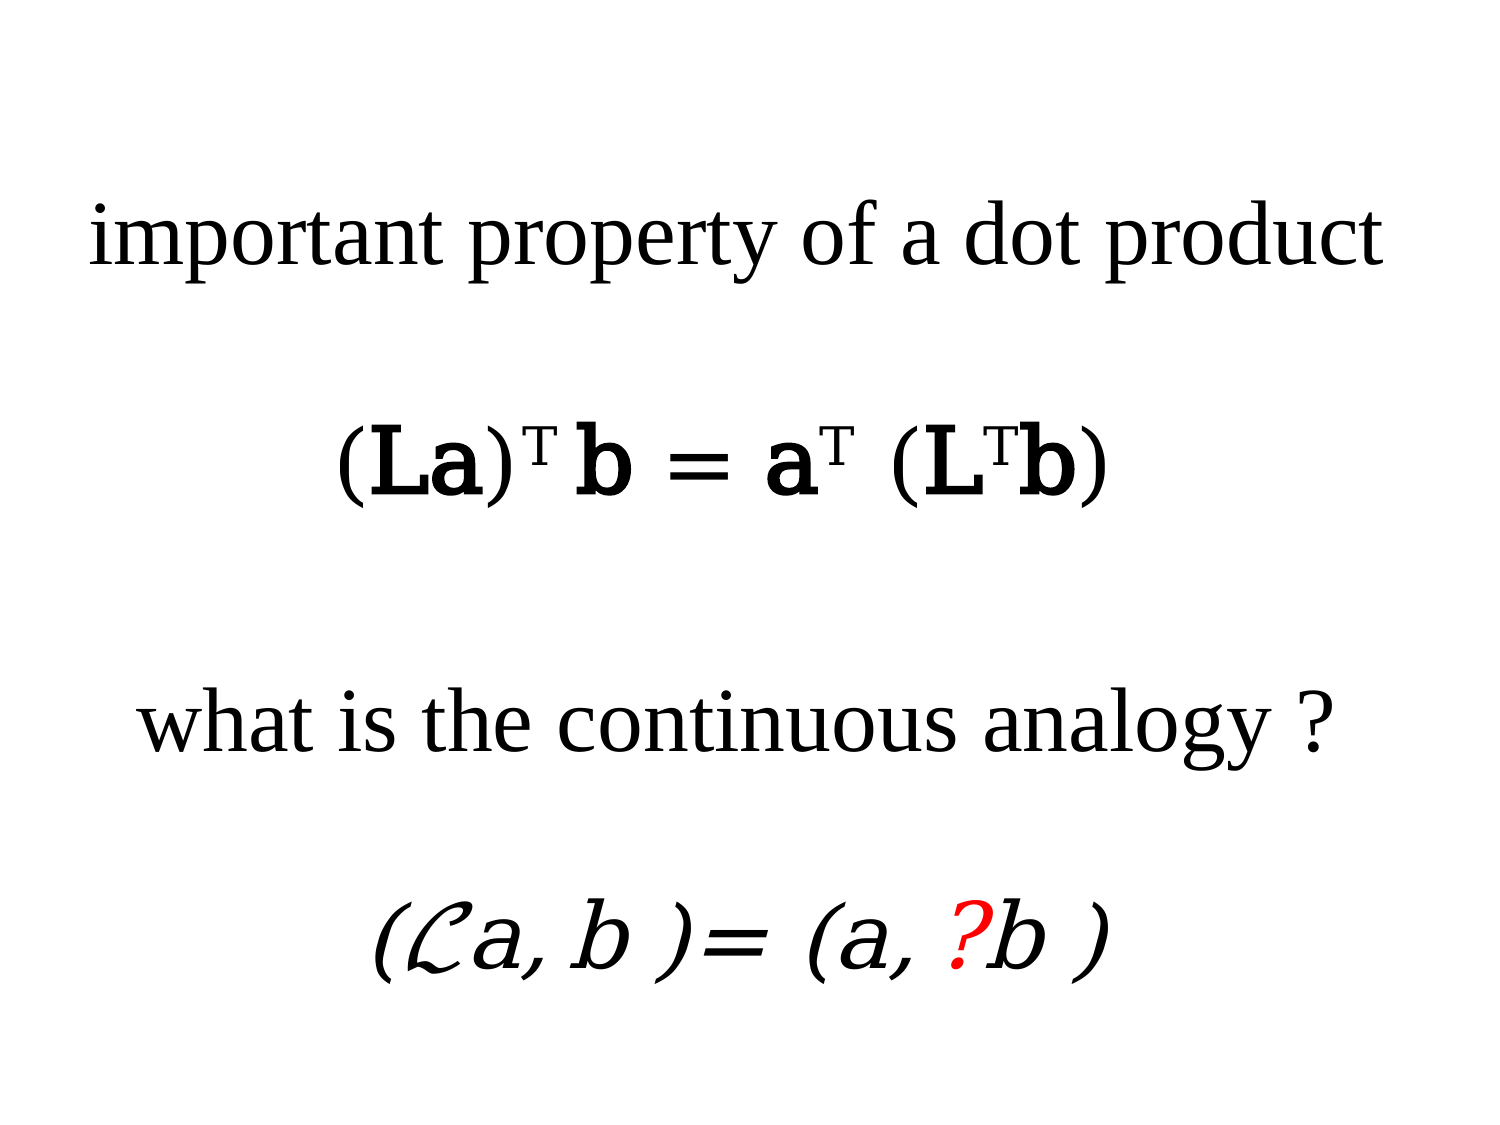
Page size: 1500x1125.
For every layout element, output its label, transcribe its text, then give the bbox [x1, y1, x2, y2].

text_box what is the continuous analogy ? [62, 524, 1413, 905]
text_box (La)T b = aT (LTb) [62, 362, 1413, 524]
title important property of a dot product [62, 37, 1413, 362]
text_box (ℒa, b )= (a, ?b ) [74, 837, 1425, 1025]
